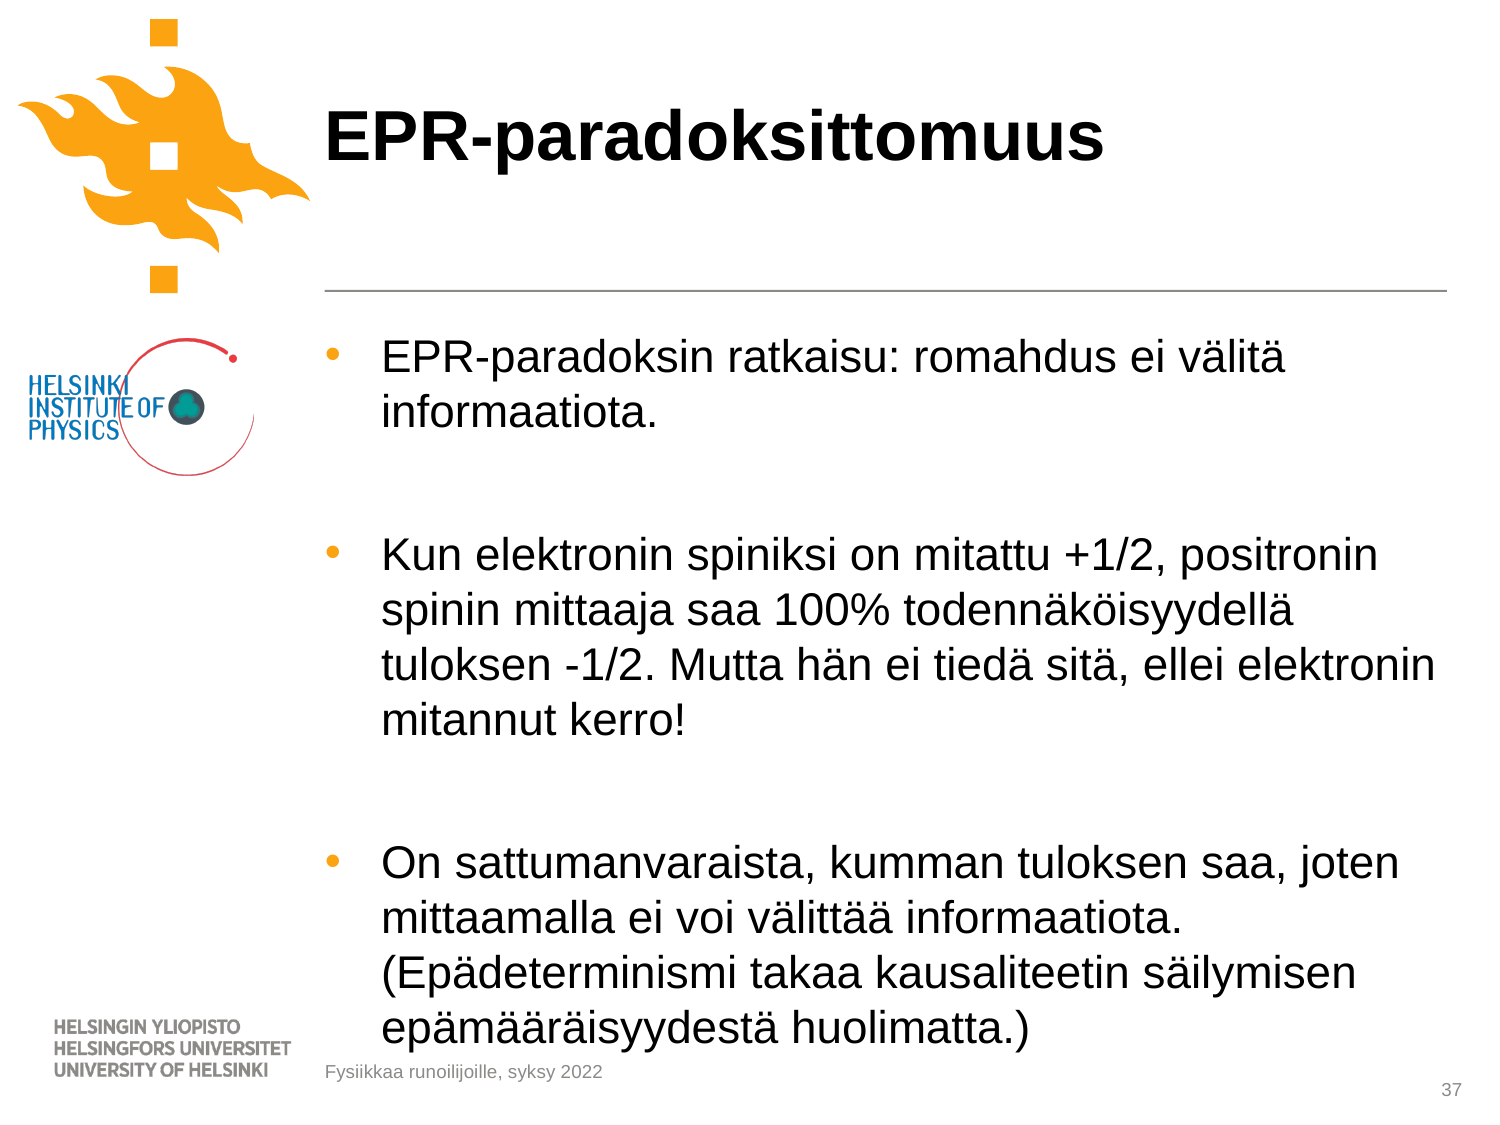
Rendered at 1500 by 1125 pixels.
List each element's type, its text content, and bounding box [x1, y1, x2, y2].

picture [53, 1017, 292, 1079]
footer Fysiikkaa runoilijoille, syksy 2022 [324, 1058, 1069, 1083]
slide_number 37 [1149, 1025, 1463, 1100]
title EPR-paradoksittomuus [324, 90, 1447, 279]
list EPR-paradoksin ratkaisu: romahdus ei välitä informaatiota. Kun elektronin spiniksi on mitattu +1/2, positronin spinin mittaaja saa 100% todennäköisyydellä tuloksen -1/2. Mutta hän ei tiedä sitä, ellei elektronin mitannut kerro! On sattumanvaraista, kumman tuloksen saa, joten mittaamalla ei voi välittää informaatiota. (Epädeterminismi takaa kausaliteetin säilymisen epämääräisyydestä huolimatta.) [324, 326, 1447, 1059]
